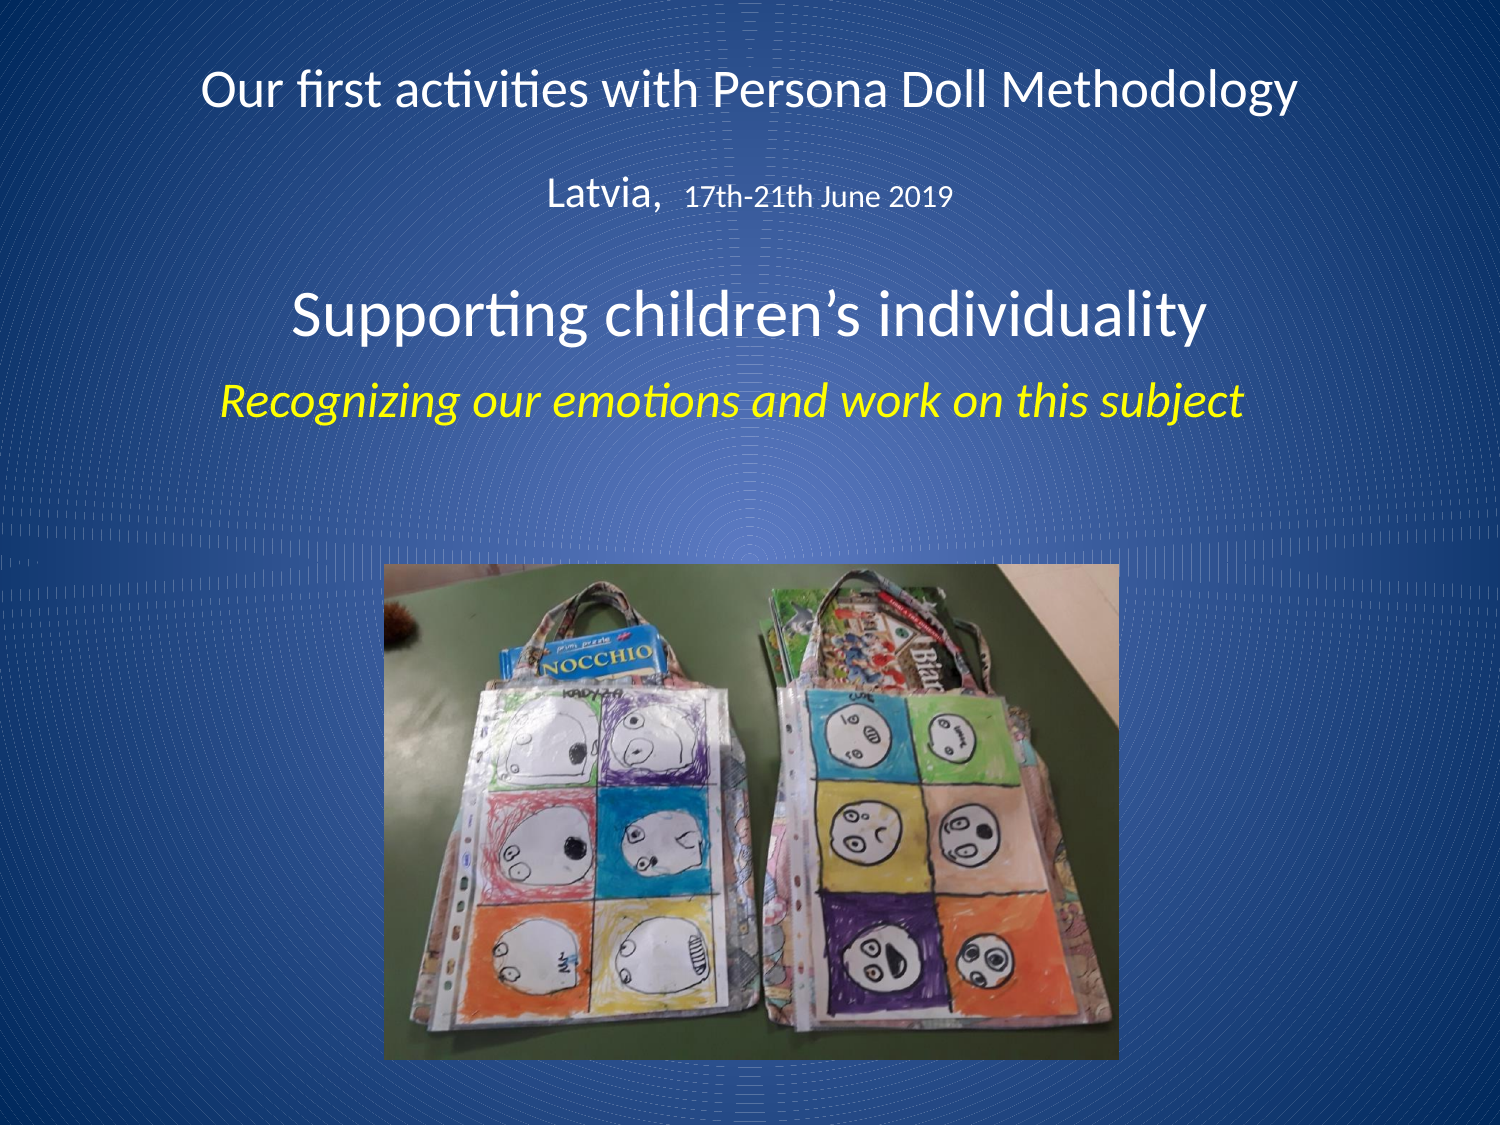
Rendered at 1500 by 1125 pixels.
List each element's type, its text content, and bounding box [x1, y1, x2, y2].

title Our first activities with Persona Doll Methodology Latvia, 17th-21th June 2019 [75, 45, 1425, 233]
text_box Recognizing our emotions and work on this subject [135, 360, 1329, 436]
picture [383, 563, 1119, 1060]
list Supporting children’s individuality [75, 262, 1425, 1005]
